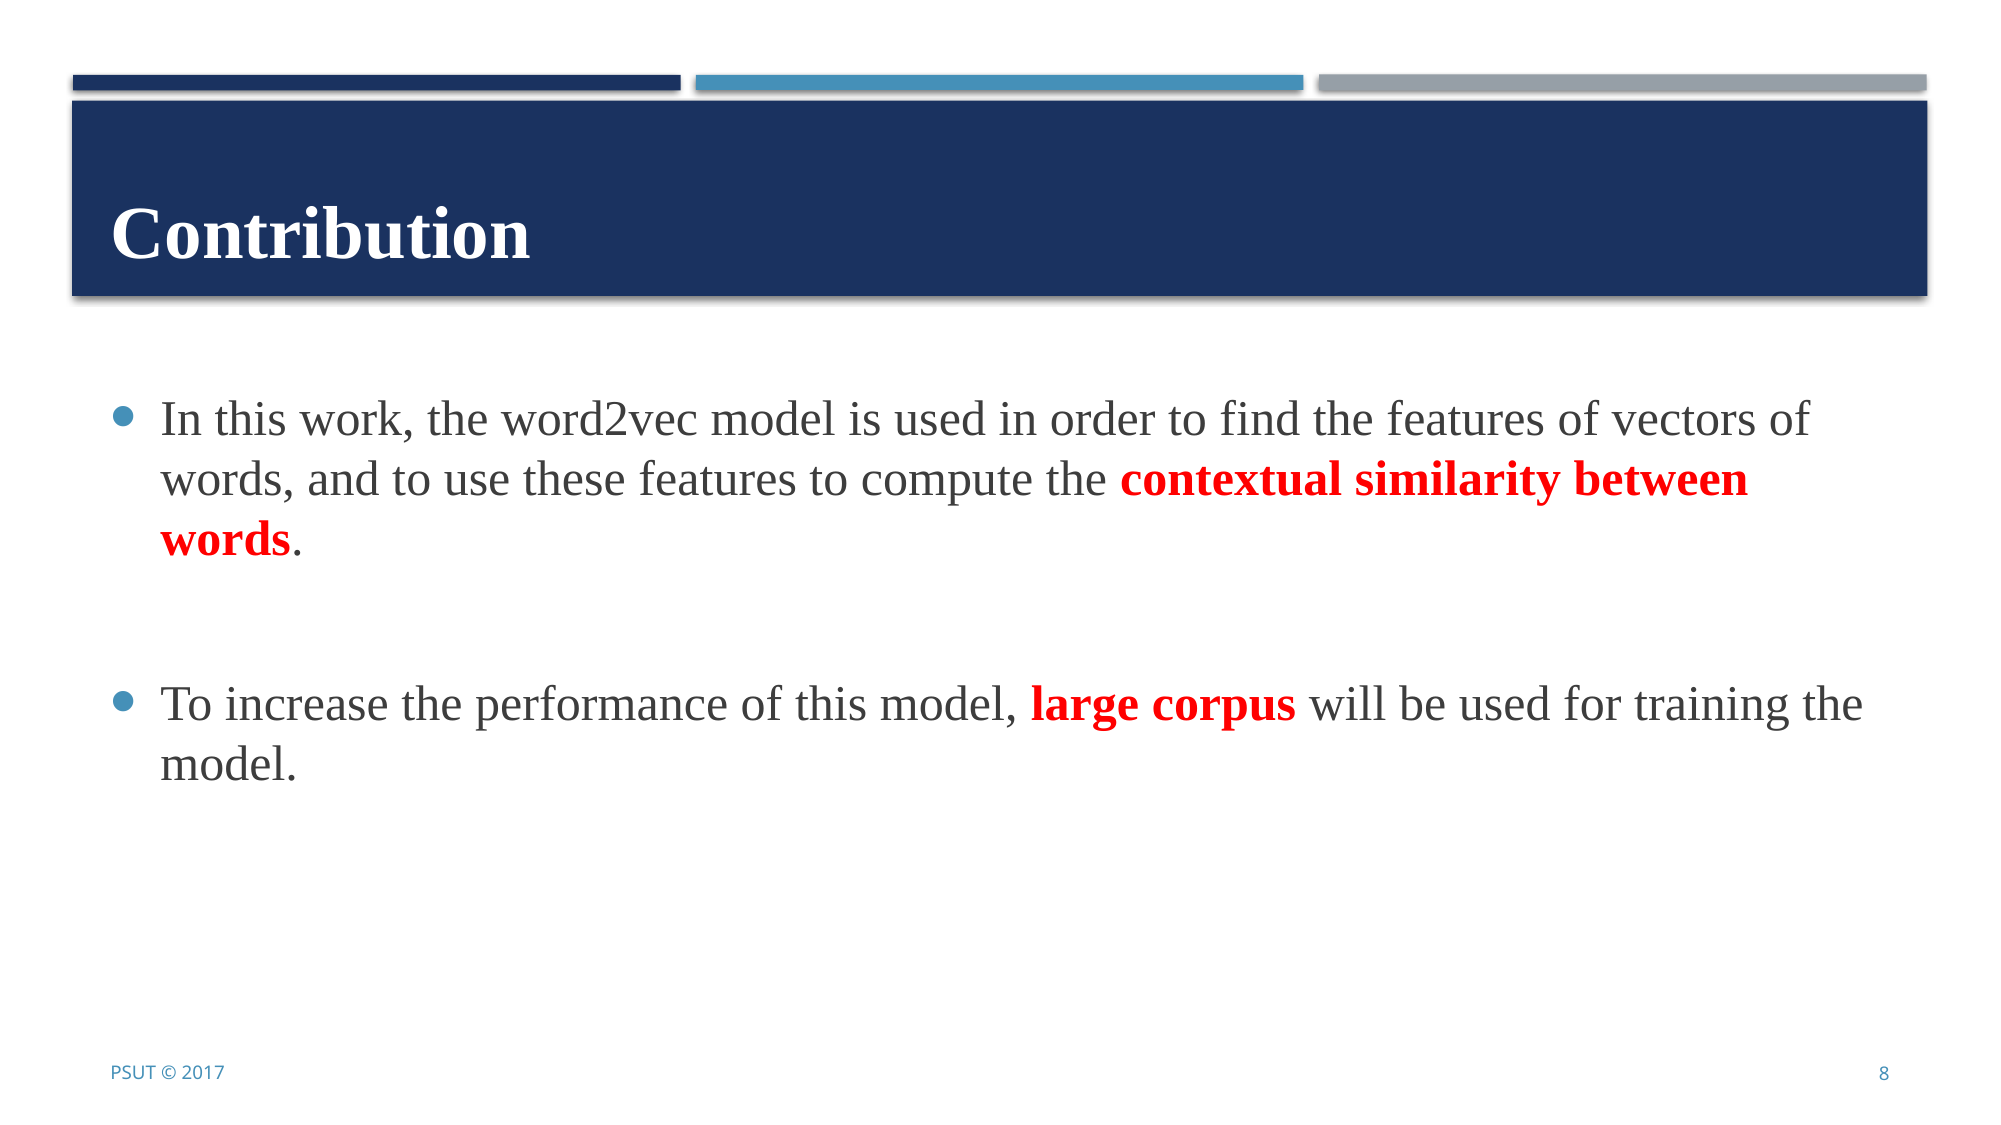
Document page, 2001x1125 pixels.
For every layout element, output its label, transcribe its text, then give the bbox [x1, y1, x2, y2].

title Contribution [95, 115, 1905, 282]
slide_number 8 [1732, 1044, 1905, 1105]
footer PSUT © 2017 [95, 1043, 1230, 1104]
list In this work, the word2vec model is used in order to find the features of vectors of words, and to use these features to compute the contextual similarity between words. To increase the performance of this model, large corpus will be used for training the model. [95, 295, 1905, 1030]
